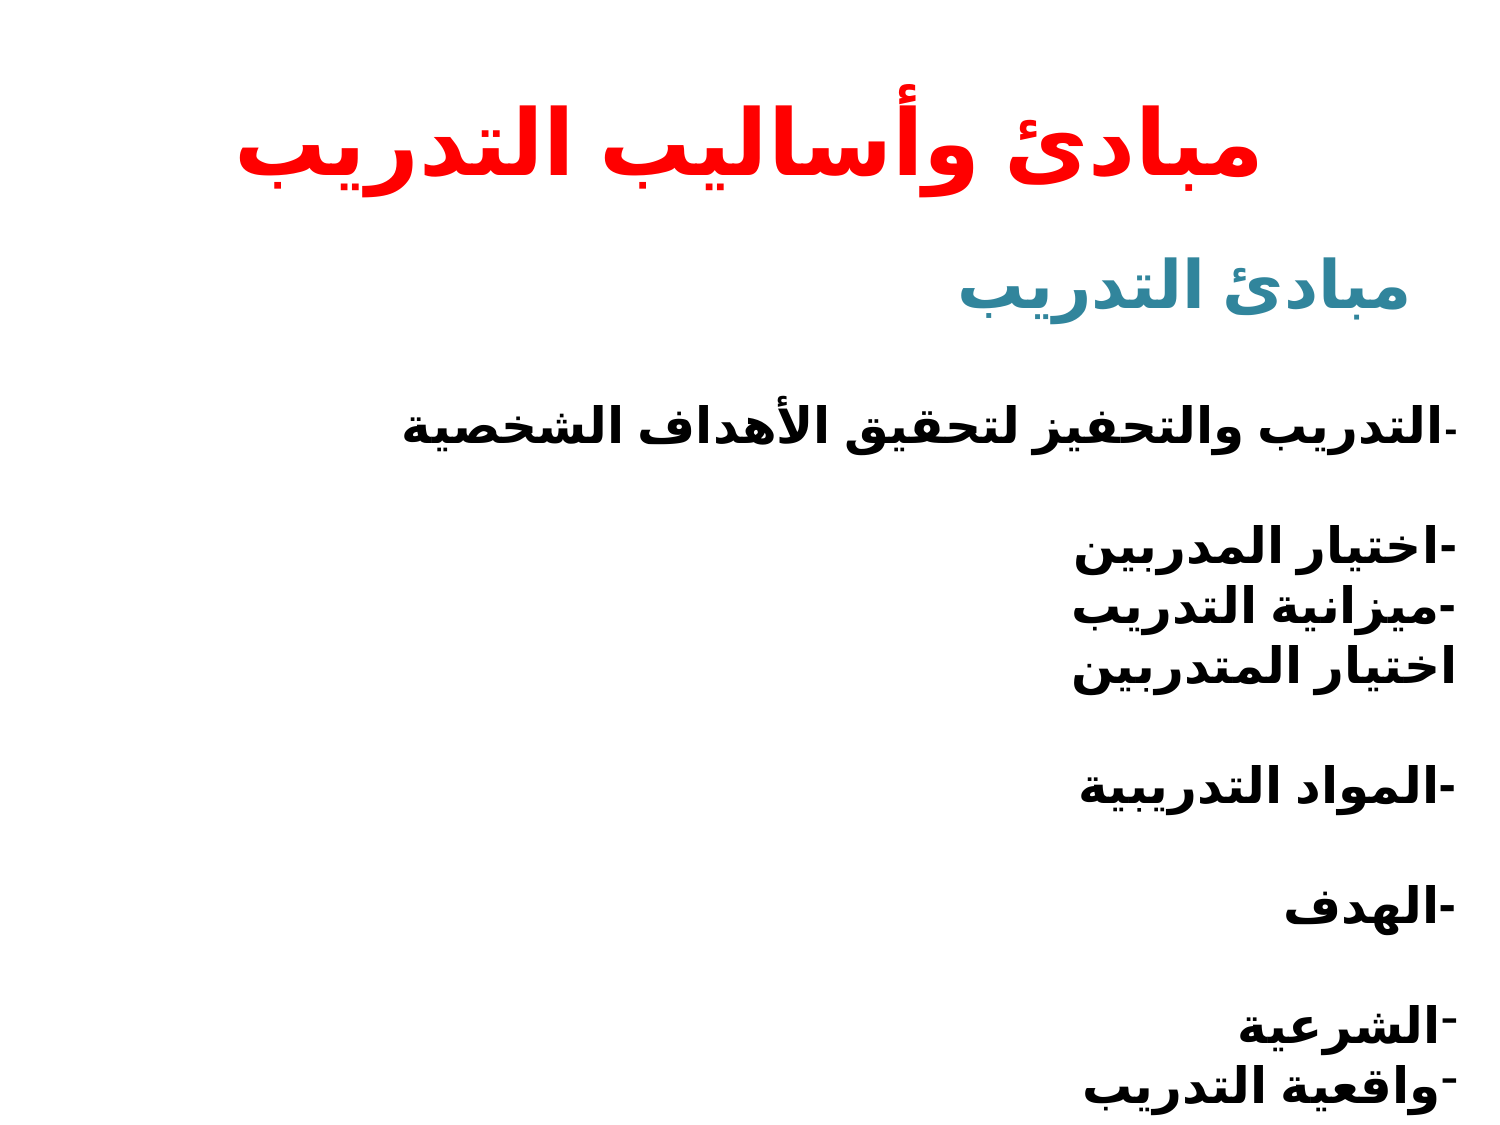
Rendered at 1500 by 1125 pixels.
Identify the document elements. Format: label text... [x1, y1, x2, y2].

text_box -التدريب والتحفيز لتحقيق الأهداف الشخصية -اختيار المدربين -ميزانية التدريب اختيار المتدربين -المواد التدريبية -الهدف الشرعية واقعية التدريب [175, 386, 1473, 1122]
title مبادئ وأساليب التدريب [75, 45, 1425, 233]
text_box مبادئ التدريب [855, 234, 1453, 386]
